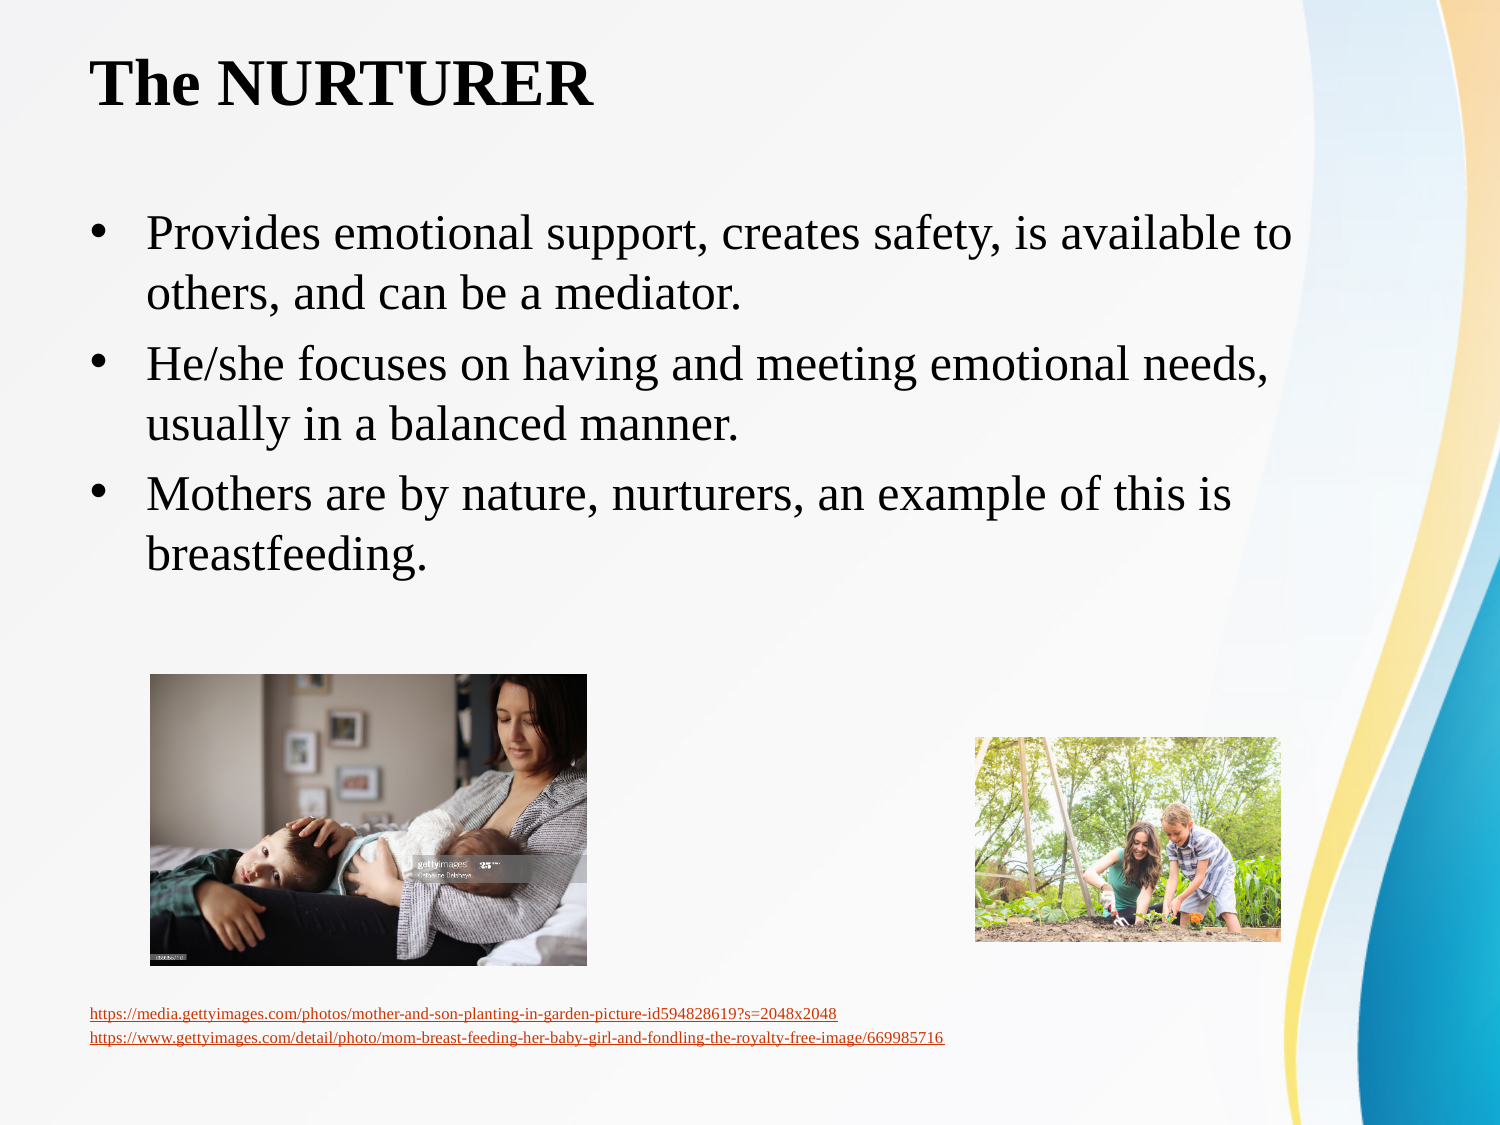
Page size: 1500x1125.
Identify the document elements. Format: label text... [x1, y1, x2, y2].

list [974, 737, 1281, 942]
picture [0, 0, 1500, 1125]
list Provides emotional support, creates safety, is available to others, and can be a mediator. He/she focuses on having and meeting emotional needs, usually in a balanced manner. Mothers are by nature, nurturers, an example of this is breastfeeding. https://media.gettyimages.com/photos/mother-and-son-planting-in-garden-picture-id594828619?s=2048x2048 https://www.gettyimages.com/detail/photo/mom-breast-feeding-her-baby-girl-and-fondling-the-royalty-free-image/669985716 [74, 192, 1388, 1006]
title The NURTURER [74, 30, 1426, 127]
